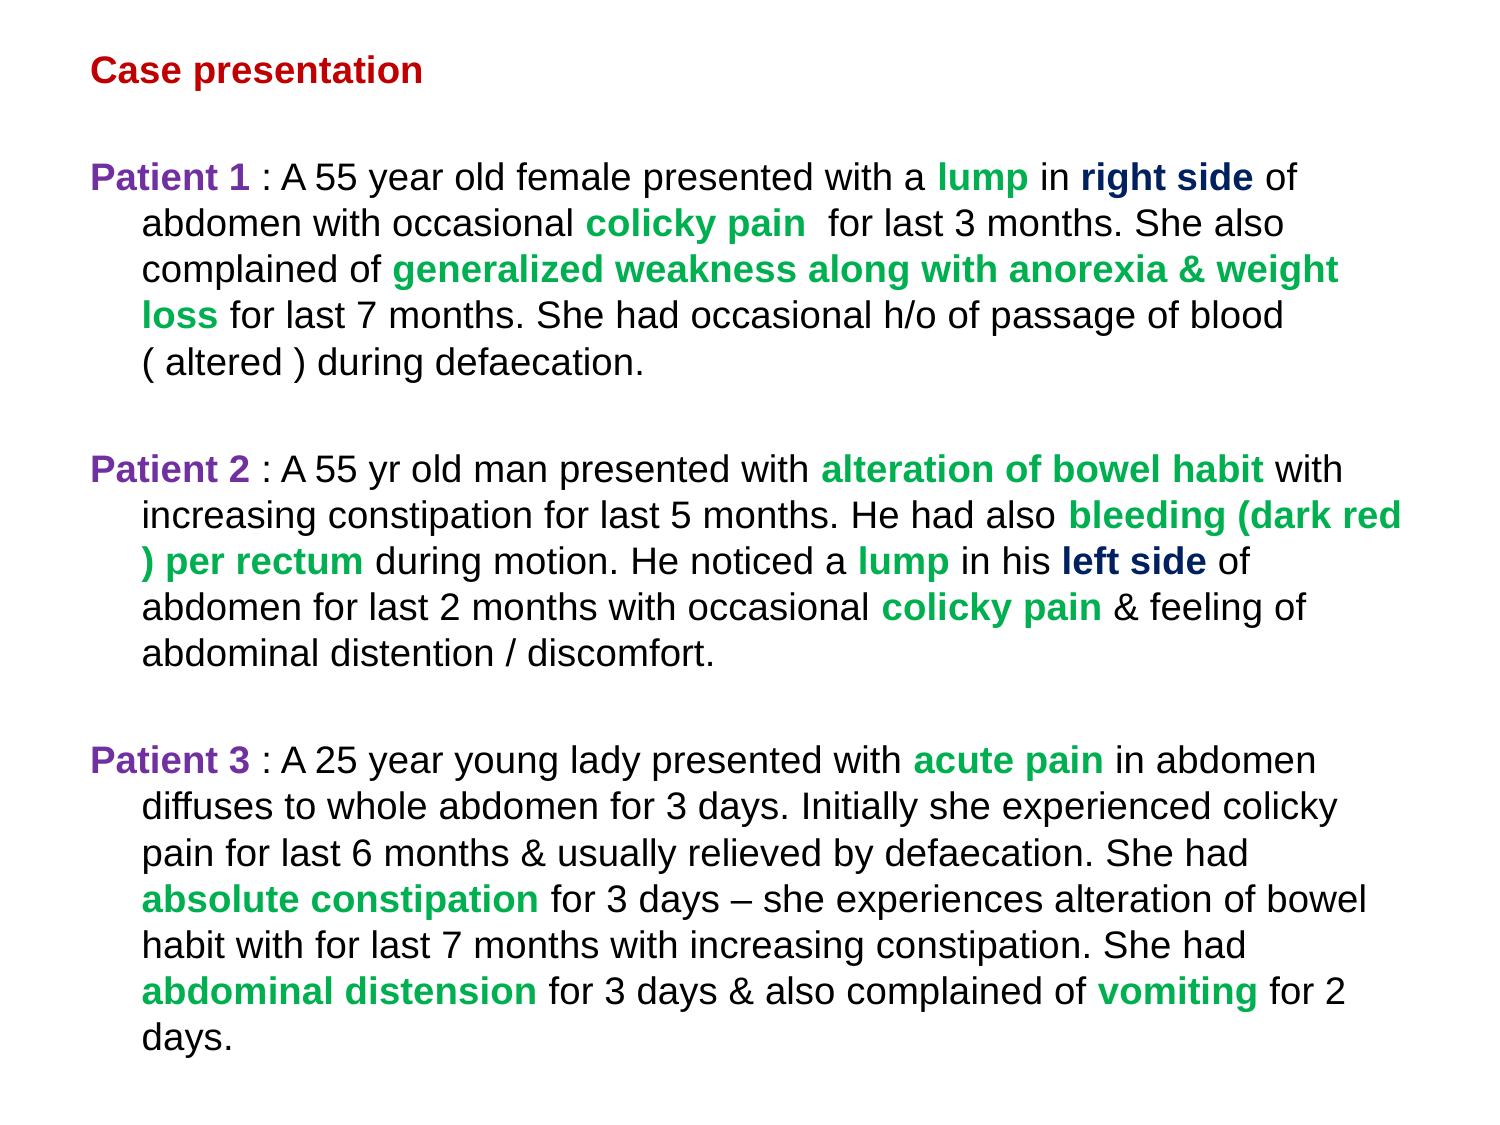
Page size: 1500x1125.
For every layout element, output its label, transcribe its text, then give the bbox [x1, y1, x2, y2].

list Case presentation Patient 1 : A 55 year old female presented with a lump in right side of abdomen with occasional colicky pain for last 3 months. She also complained of generalized weakness along with anorexia & weight loss for last 7 months. She had occasional h/o of passage of blood ( altered ) during defaecation. Patient 2 : A 55 yr old man presented with alteration of bowel habit with increasing constipation for last 5 months. He had also bleeding (dark red ) per rectum during motion. He noticed a lump in his left side of abdomen for last 2 months with occasional colicky pain & feeling of abdominal distention / discomfort. Patient 3 : A 25 year young lady presented with acute pain in abdomen diffuses to whole abdomen for 3 days. Initially she experienced colicky pain for last 6 months & usually relieved by defaecation. She had absolute constipation for 3 days – she experiences alteration of bowel habit with for last 7 months with increasing constipation. She had abdominal distension for 3 days & also complained of vomiting for 2 days. [75, 37, 1425, 1075]
